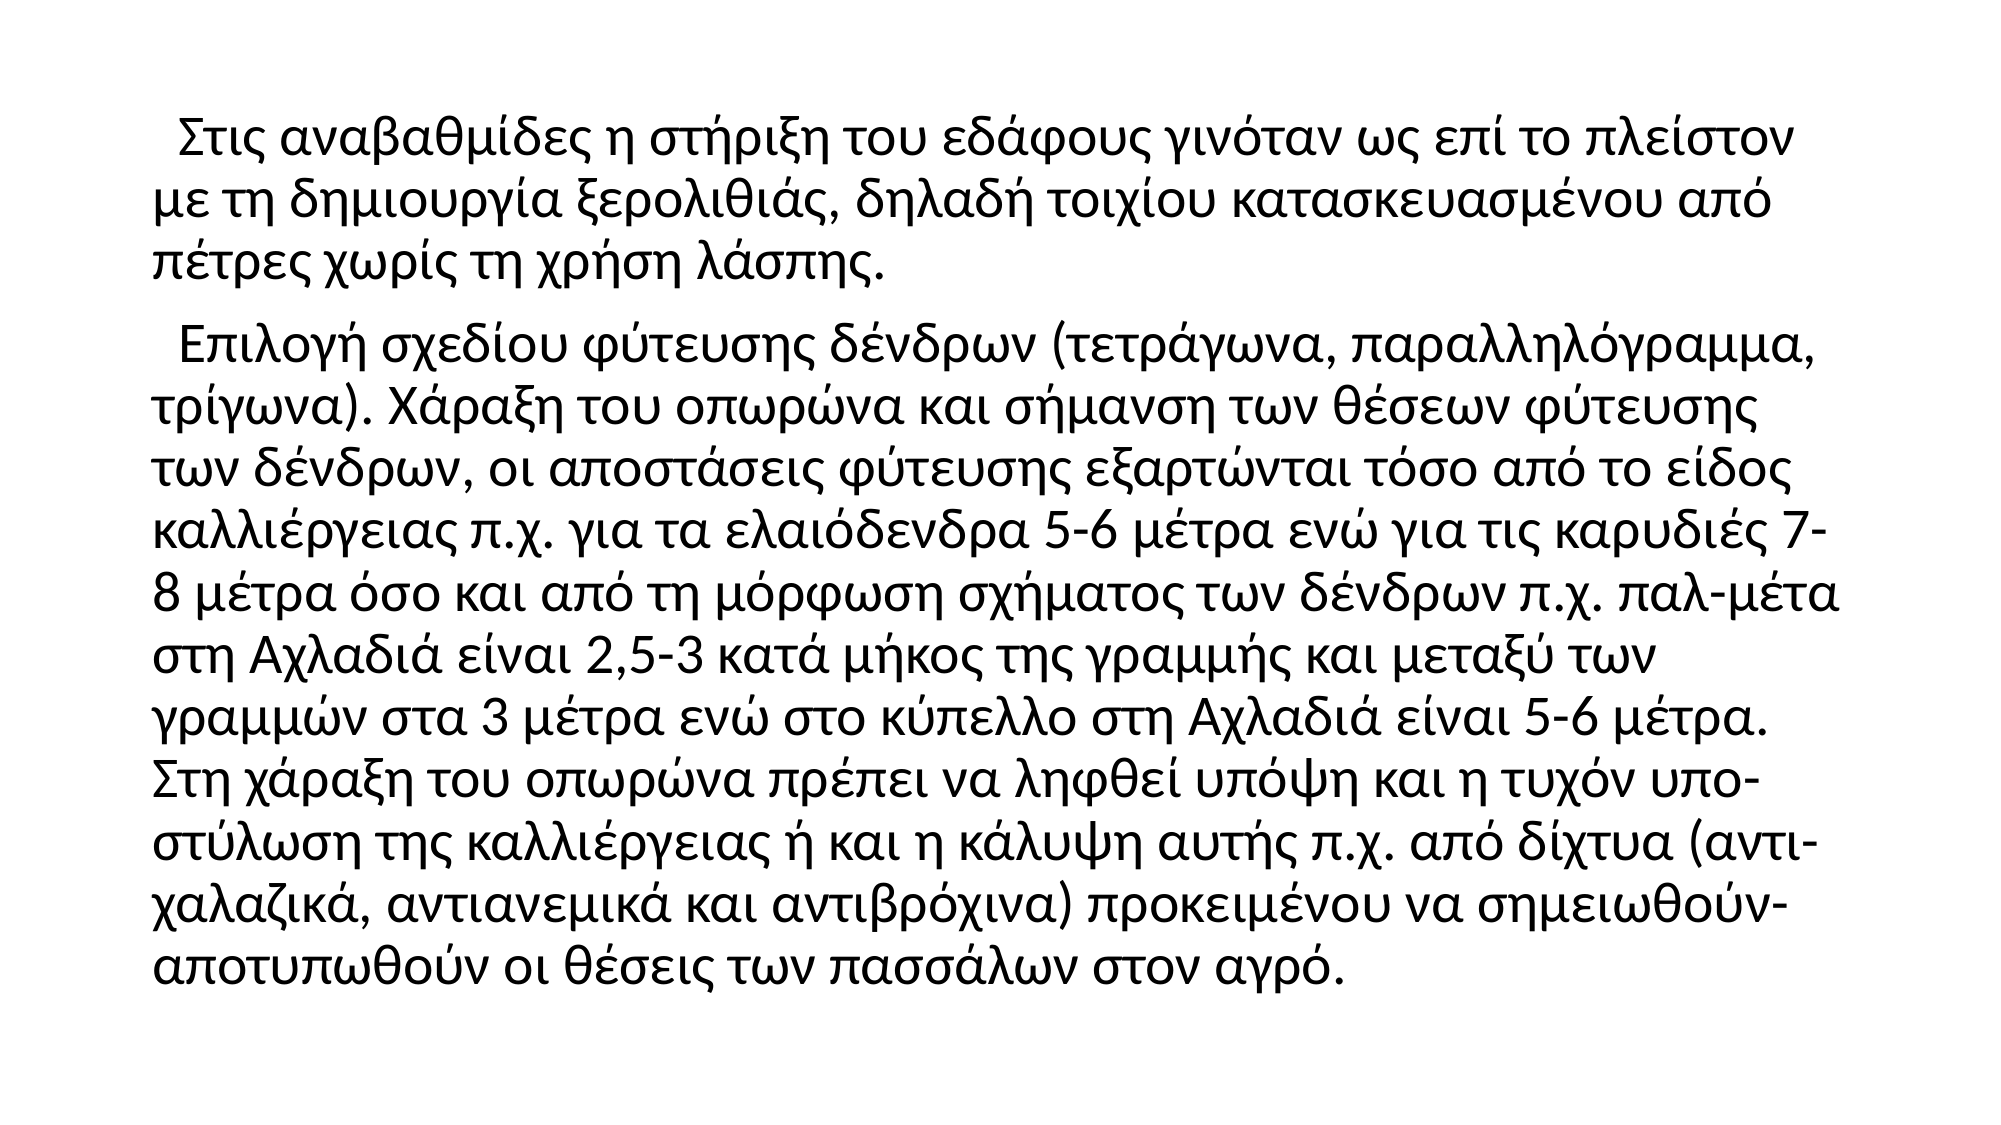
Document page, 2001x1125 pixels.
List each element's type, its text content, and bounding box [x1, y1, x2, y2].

list Στις αναβαθμίδες η στήριξη του εδάφους γινόταν ως επί το πλείστον με τη δημιουργία ξερολιθιάς, δηλαδή τοιχίου κατασκευασμένου από πέτρες χωρίς τη χρήση λάσπης. Επιλογή σχεδίου φύτευσης δένδρων (τετράγωνα, παραλληλόγραμμα, τρίγωνα). Χάραξη του οπωρώνα και σήμανση των θέσεων φύτευσης των δένδρων, οι αποστάσεις φύτευσης εξαρτώνται τόσο από το είδος καλλιέργειας π.χ. για τα ελαιόδενδρα 5-6 μέτρα ενώ για τις καρυδιές 7-8 μέτρα όσο και από τη μόρφωση σχήματος των δένδρων π.χ. παλ-μέτα στη Αχλαδιά είναι 2,5-3 κατά μήκος της γραμμής και μεταξύ των γραμμών στα 3 μέτρα ενώ στο κύπελλο στη Αχλαδιά είναι 5-6 μέτρα. Στη χάραξη του οπωρώνα πρέπει να ληφθεί υπόψη και η τυχόν υπο-στύλωση της καλλιέργειας ή και η κάλυψη αυτής π.χ. από δίχτυα (αντι-χαλαζικά, αντιανεμικά και αντιβρόχινα) προκειμένου να σημειωθούν-αποτυπωθούν οι θέσεις των πασσάλων στον αγρό. [137, 98, 1863, 1014]
